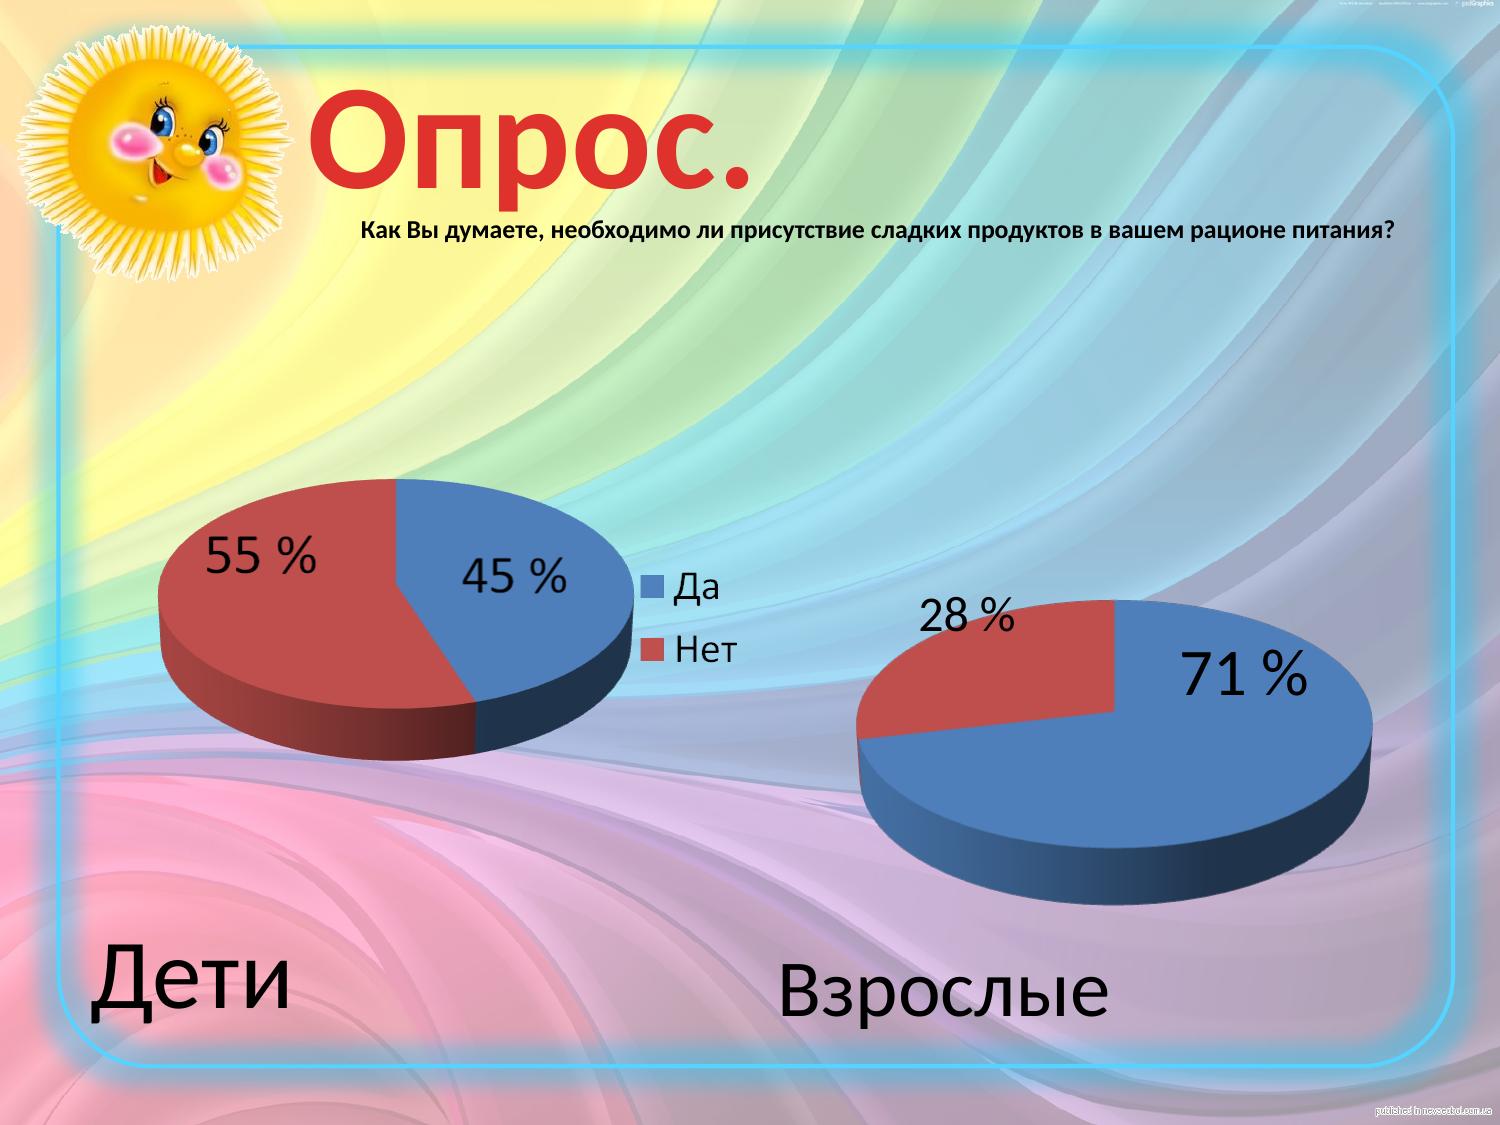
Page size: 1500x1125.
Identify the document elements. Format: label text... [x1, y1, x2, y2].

list Взрослые [762, 315, 1425, 1043]
text_box Опрос. [291, 30, 774, 226]
picture [11, 11, 340, 340]
title Как Вы думаете, необходимо ли присутствие сладких продуктов в вашем рационе питания? [206, 66, 1500, 254]
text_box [76, 255, 767, 981]
list Дети [75, 987, 738, 1043]
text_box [820, 444, 1409, 1088]
